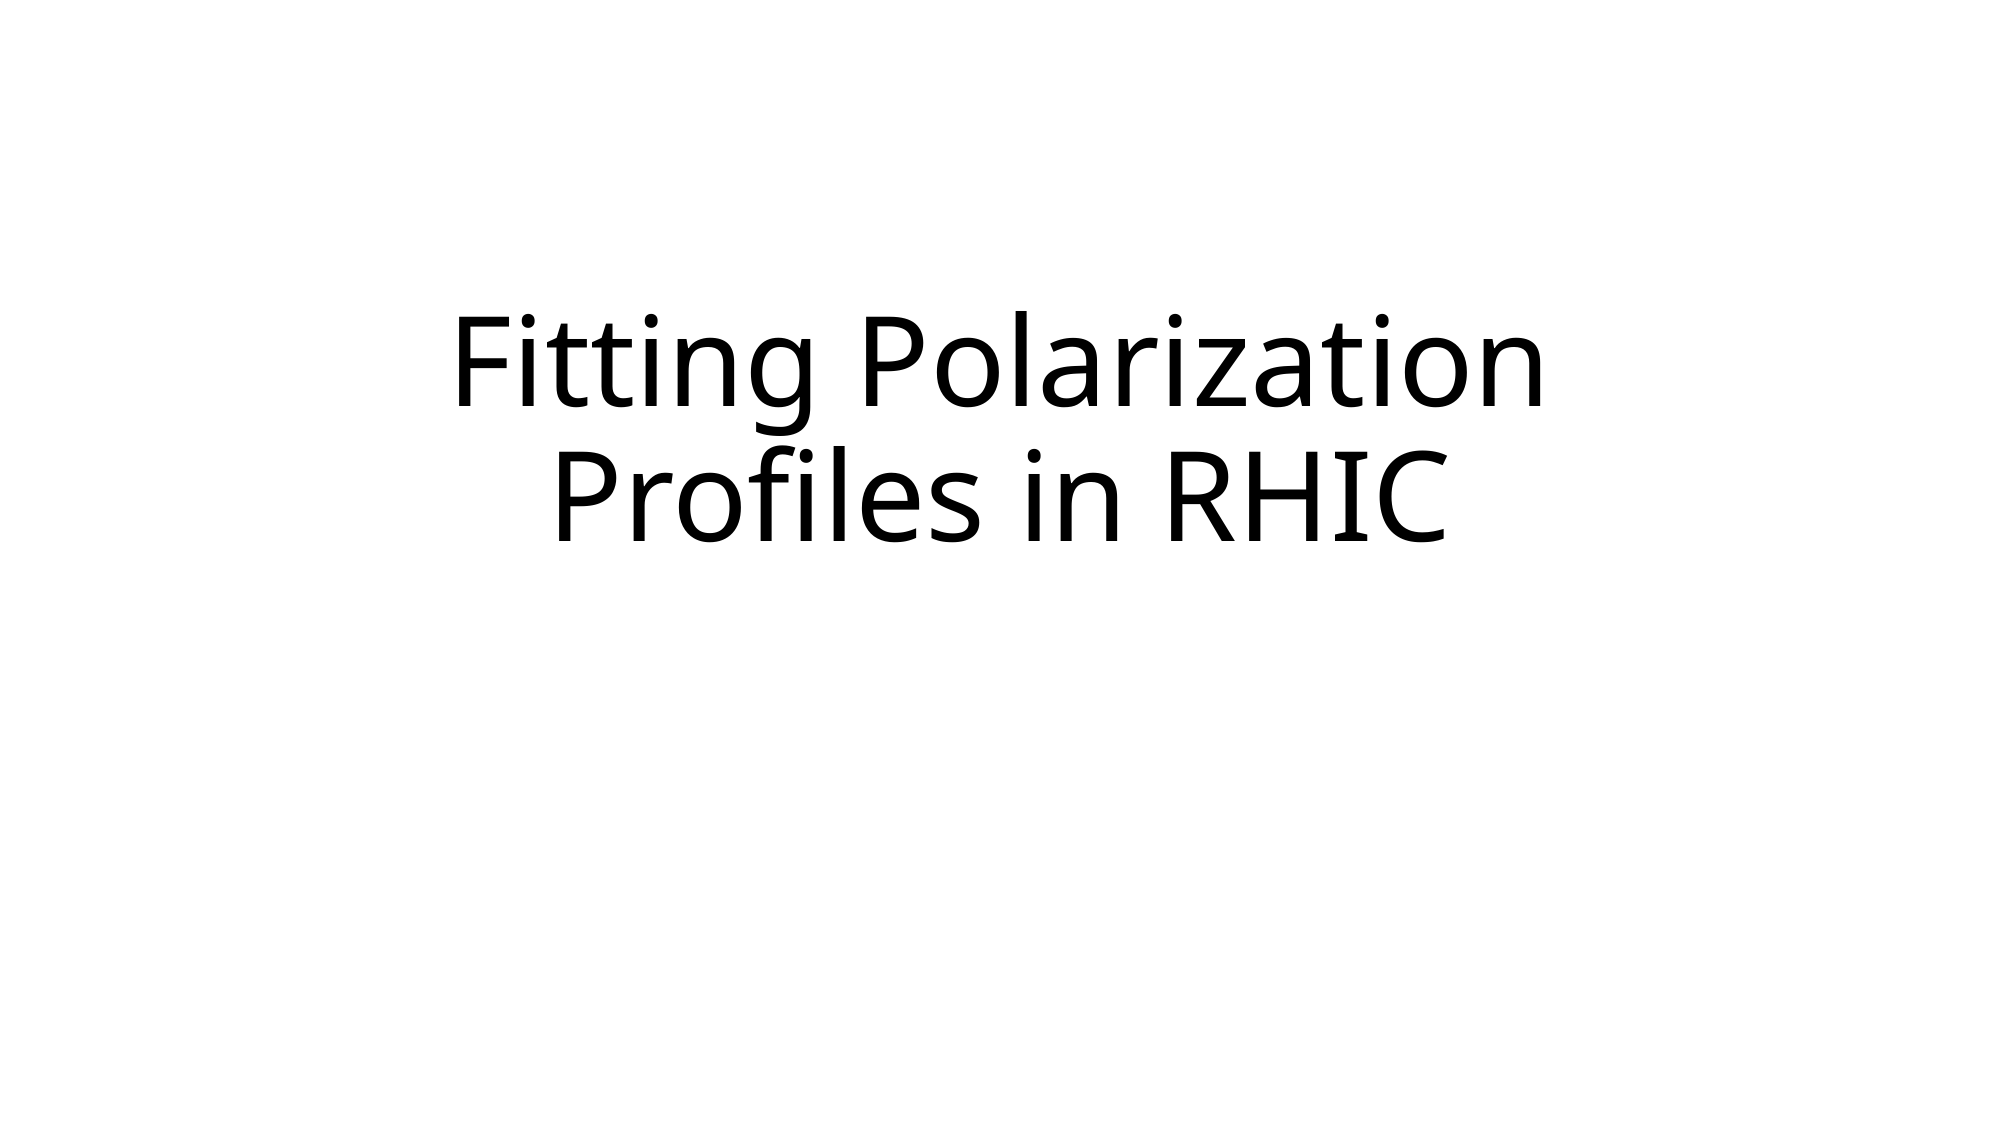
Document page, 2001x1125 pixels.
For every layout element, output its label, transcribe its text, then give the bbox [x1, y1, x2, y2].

title Fitting Polarization Profiles in RHIC [249, 184, 1750, 576]
